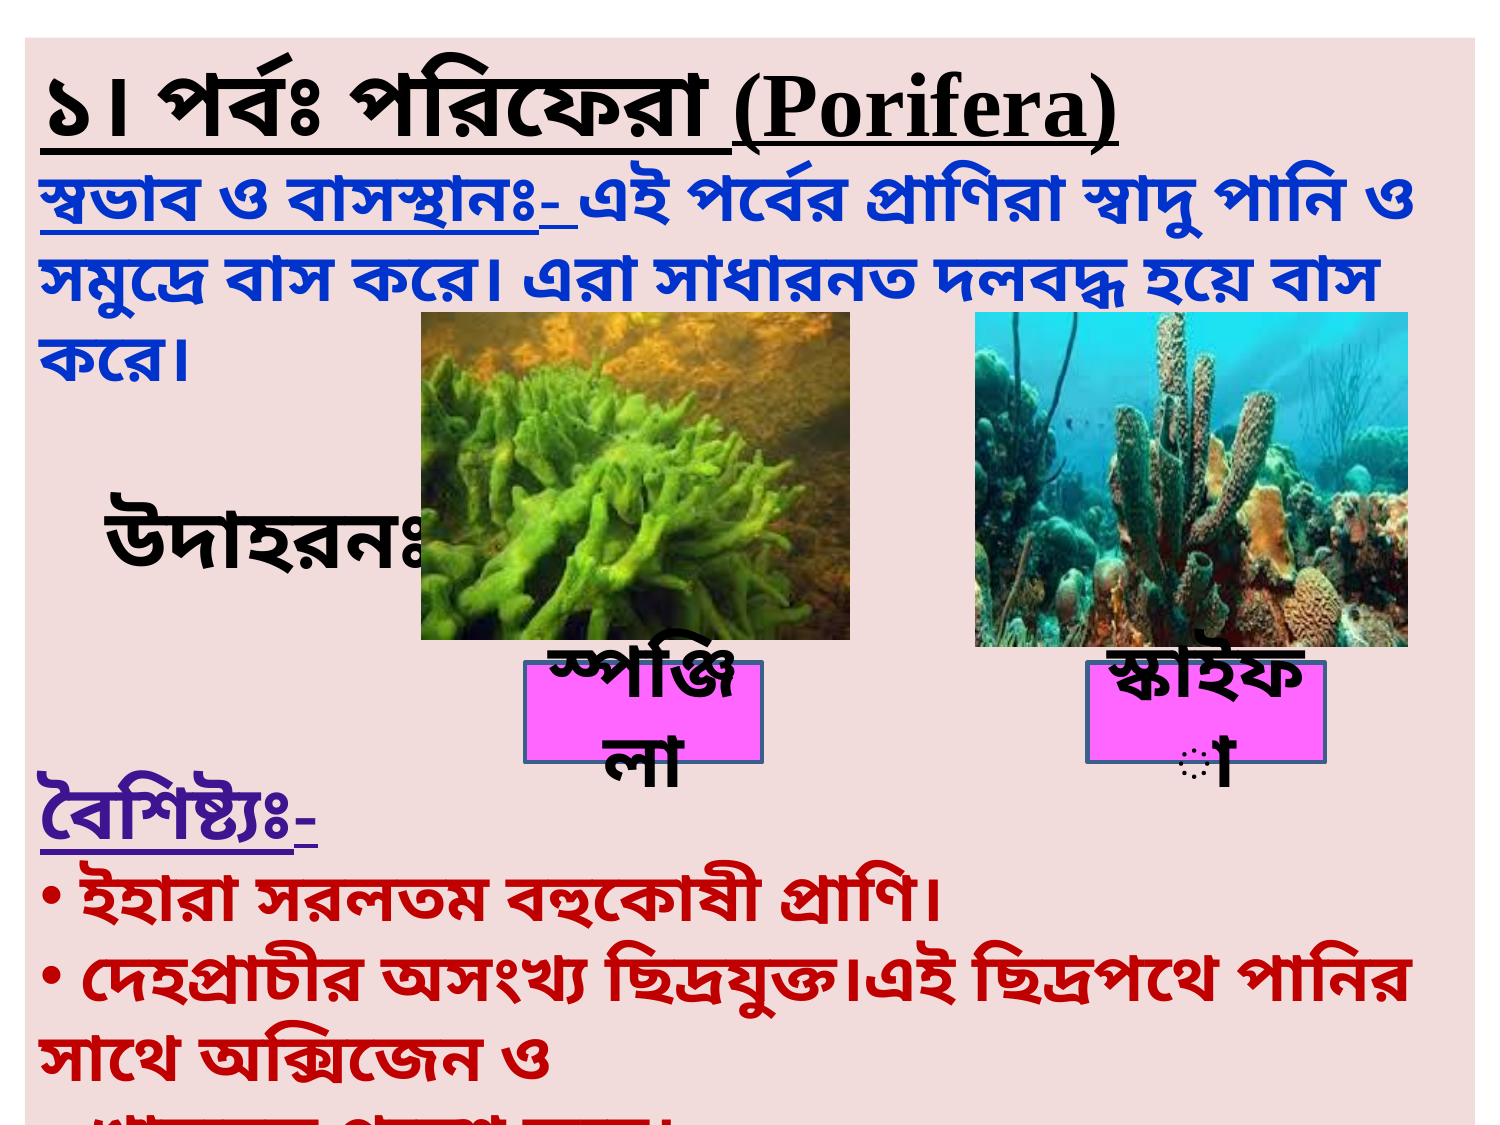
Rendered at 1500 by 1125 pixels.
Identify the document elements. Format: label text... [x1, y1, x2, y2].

picture [420, 312, 851, 640]
text_box স্পঞ্জিলা [523, 660, 764, 764]
text_box ১। পর্বঃ পরিফেরা (Porifera) স্বভাব ও বাসস্থানঃ- এই পর্বের প্রাণিরা স্বাদু পানি ও সমুদ্রে বাস করে। এরা সাধারনত দলবদ্ধ হয়ে বাস করে। উদাহরনঃ- বৈশিষ্ট্যঃ- ইহারা সরলতম বহুকোষী প্রাণি। দেহপ্রাচীর অসংখ্য ছিদ্রযুক্ত।এই ছিদ্রপথে পানির সাথে অক্সিজেন ও খাদ্যবস্তু প্রবেশ করে। কোন পৃথক সুগঠিত কলা, অঙগ ও তন্ত্র থাকেনা। [24, 37, 1475, 1125]
text_box স্কাইফা [1085, 660, 1327, 764]
picture [974, 312, 1409, 647]
